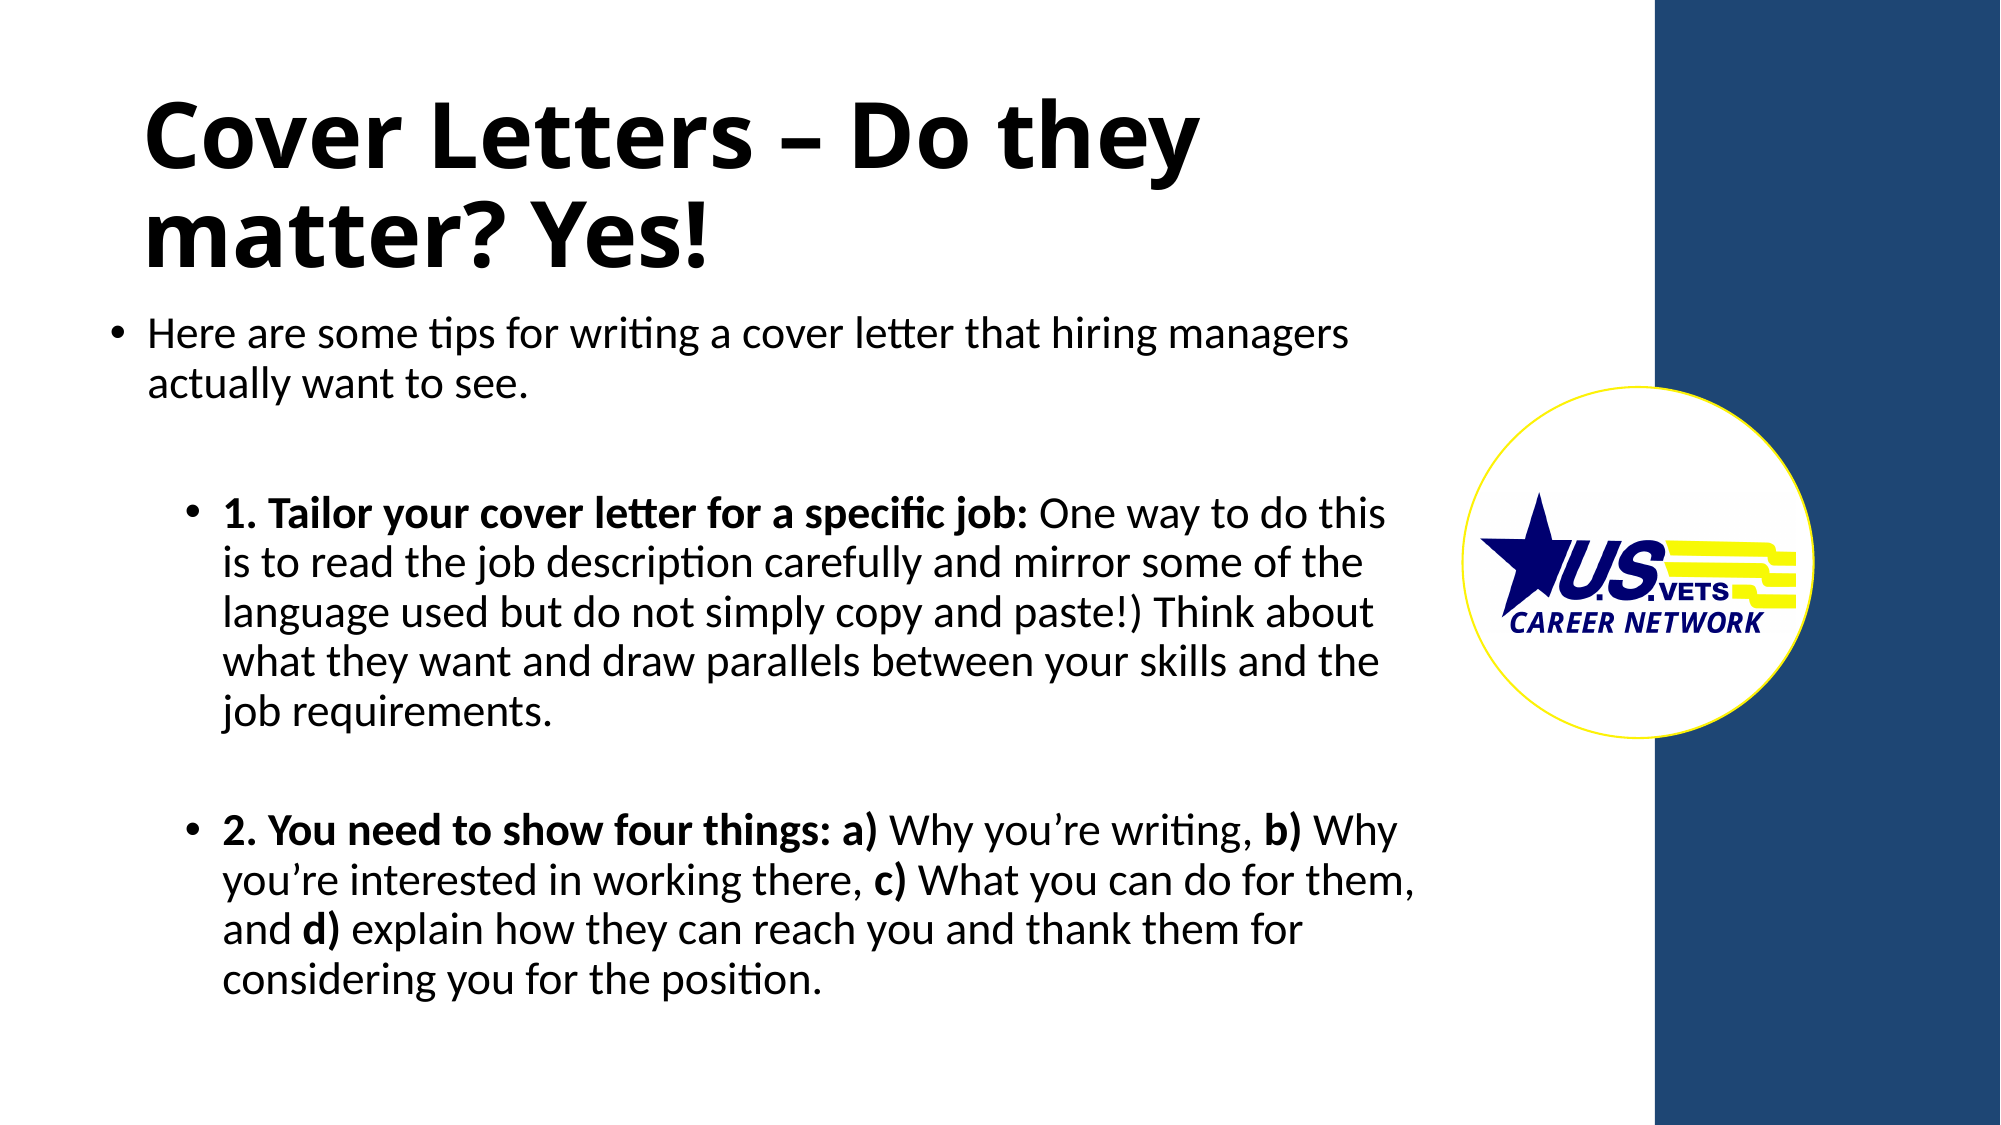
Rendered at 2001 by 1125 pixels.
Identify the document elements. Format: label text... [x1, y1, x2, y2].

text_box [1654, 0, 2000, 1125]
picture [1480, 492, 1797, 633]
text_box [1461, 385, 1815, 740]
title Cover Letters – Do they matter? Yes! [127, 79, 1522, 298]
list Here are some tips for writing a cover letter that hiring managers actually want to see. 1. Tailor your cover letter for a specific job: One way to do this is to read the job description carefully and mirror some of the language used but do not simply copy and paste!) Think about what they want and draw parallels between your skills and the job requirements. 2. You need to show four things: a) Why you’re writing, b) Why you’re interested in working there, c) What you can do for them, and d) explain how they can reach you and thank them for considering you for the position. [94, 373, 1437, 940]
